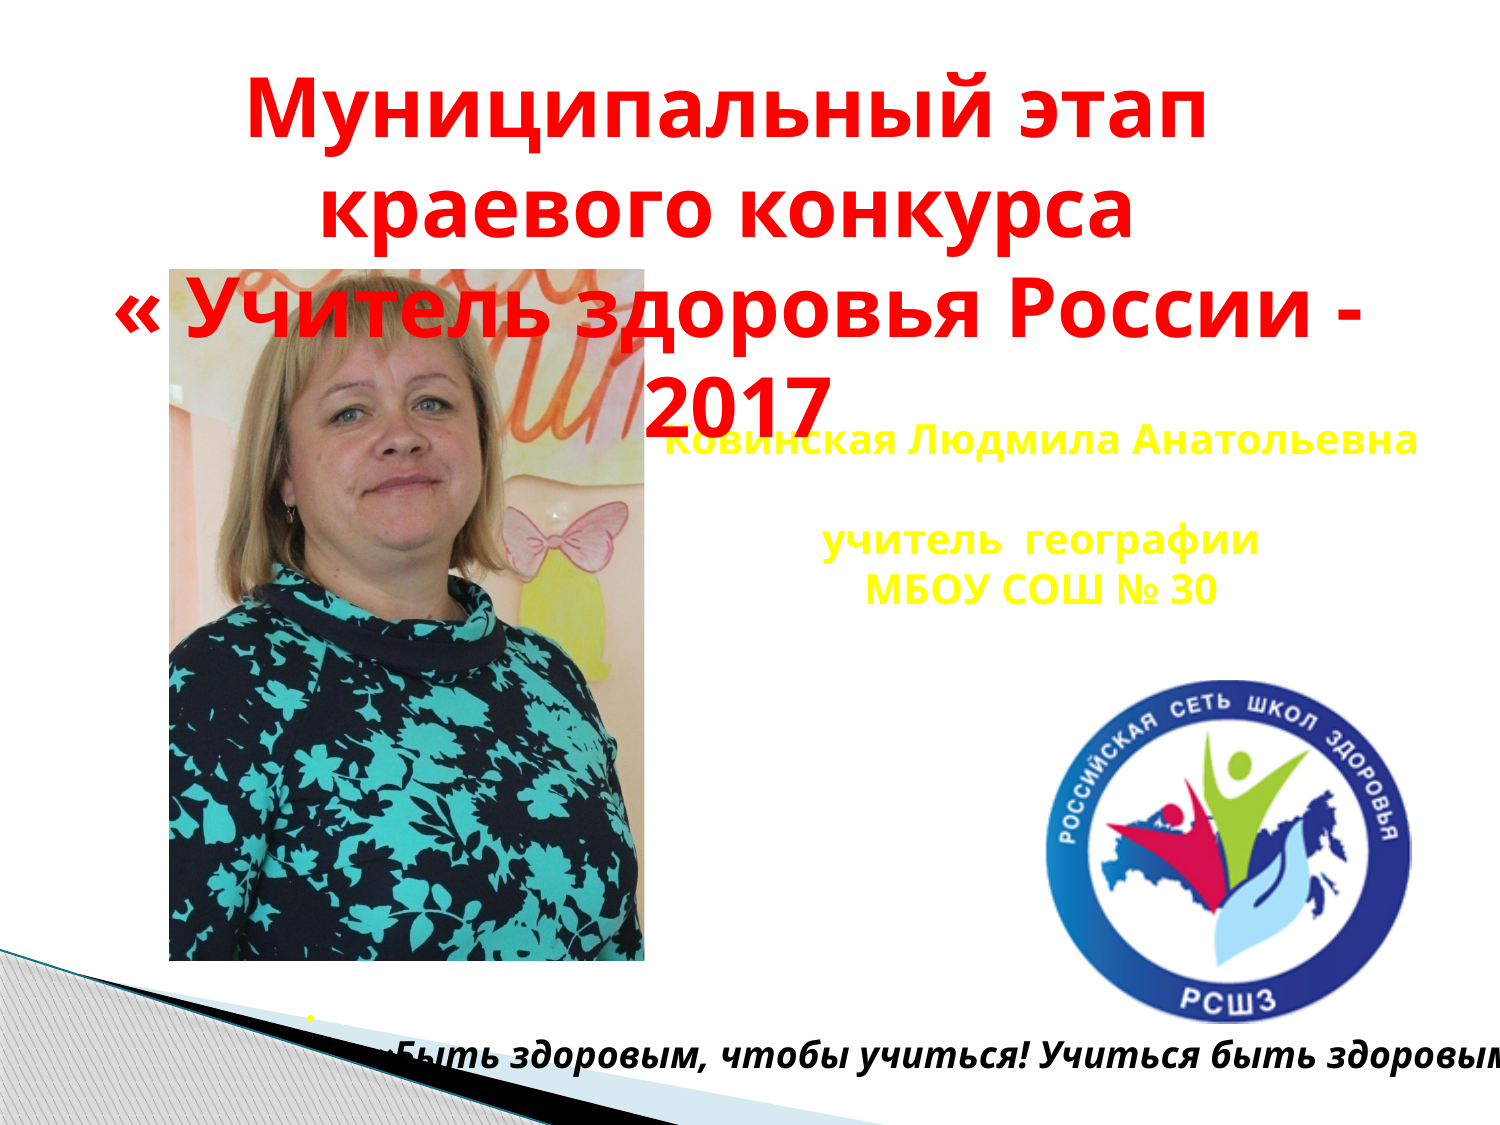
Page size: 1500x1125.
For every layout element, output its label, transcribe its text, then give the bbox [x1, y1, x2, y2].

picture [168, 269, 645, 962]
text_box Муниципальный этап краевого конкурса « Учитель здоровья России - 2017 [35, 46, 1442, 462]
picture [1045, 680, 1412, 1025]
text_box Ковинская Людмила Анатольевна учитель географии МБОУ СОШ № 30 [650, 462, 1436, 621]
text_box . «Быть здоровым, чтобы учиться! Учиться быть здоровым!» [289, 964, 1500, 1084]
